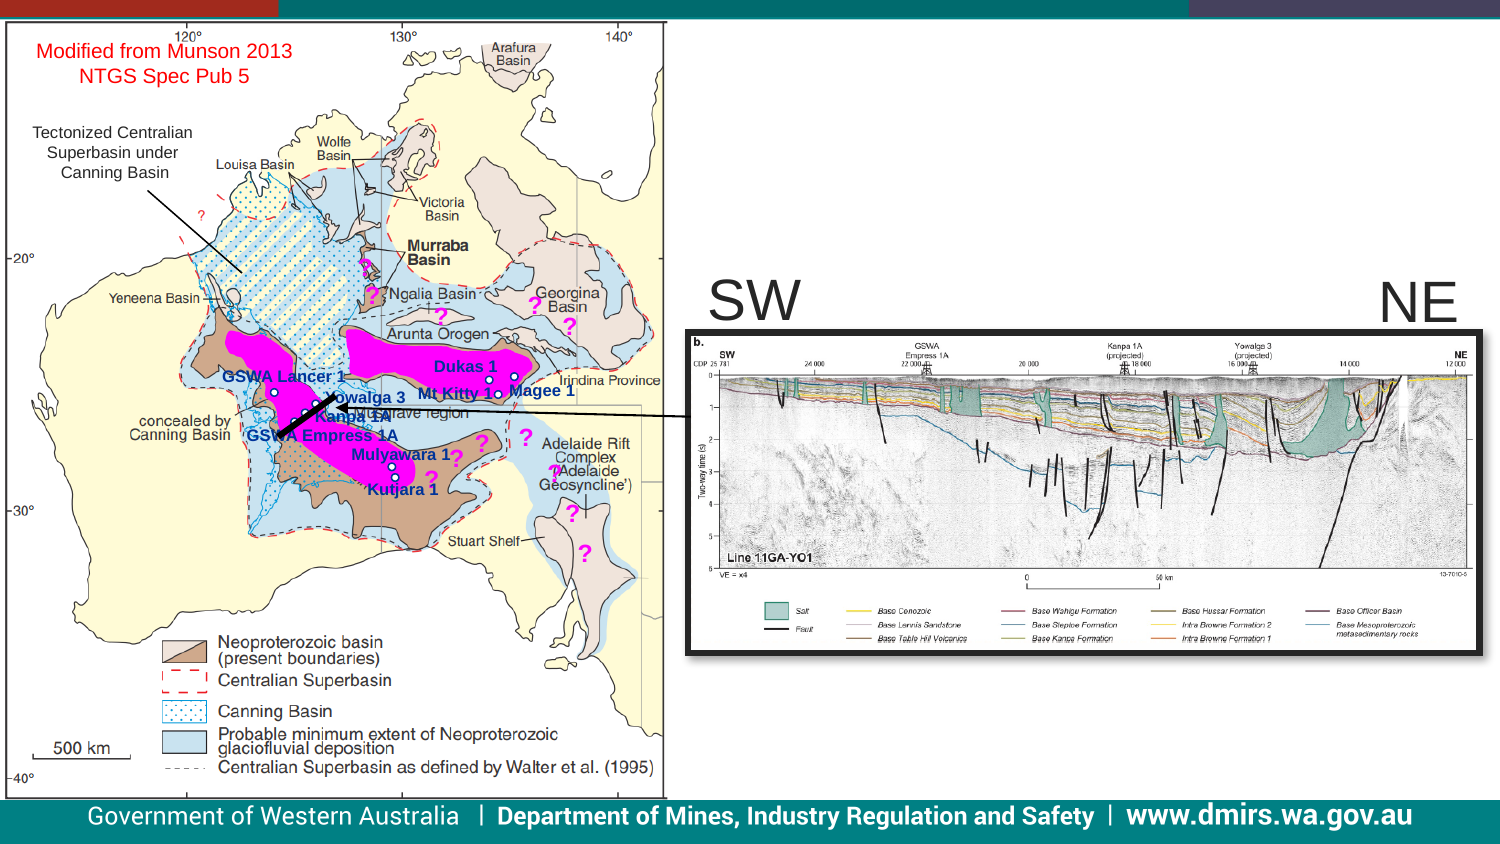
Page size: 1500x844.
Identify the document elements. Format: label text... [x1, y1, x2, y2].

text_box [147, 190, 243, 274]
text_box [335, 407, 692, 417]
text_box [1076, 18, 1500, 802]
picture [0, 0, 1500, 844]
text_box NE [1363, 256, 1474, 334]
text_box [277, 395, 336, 437]
